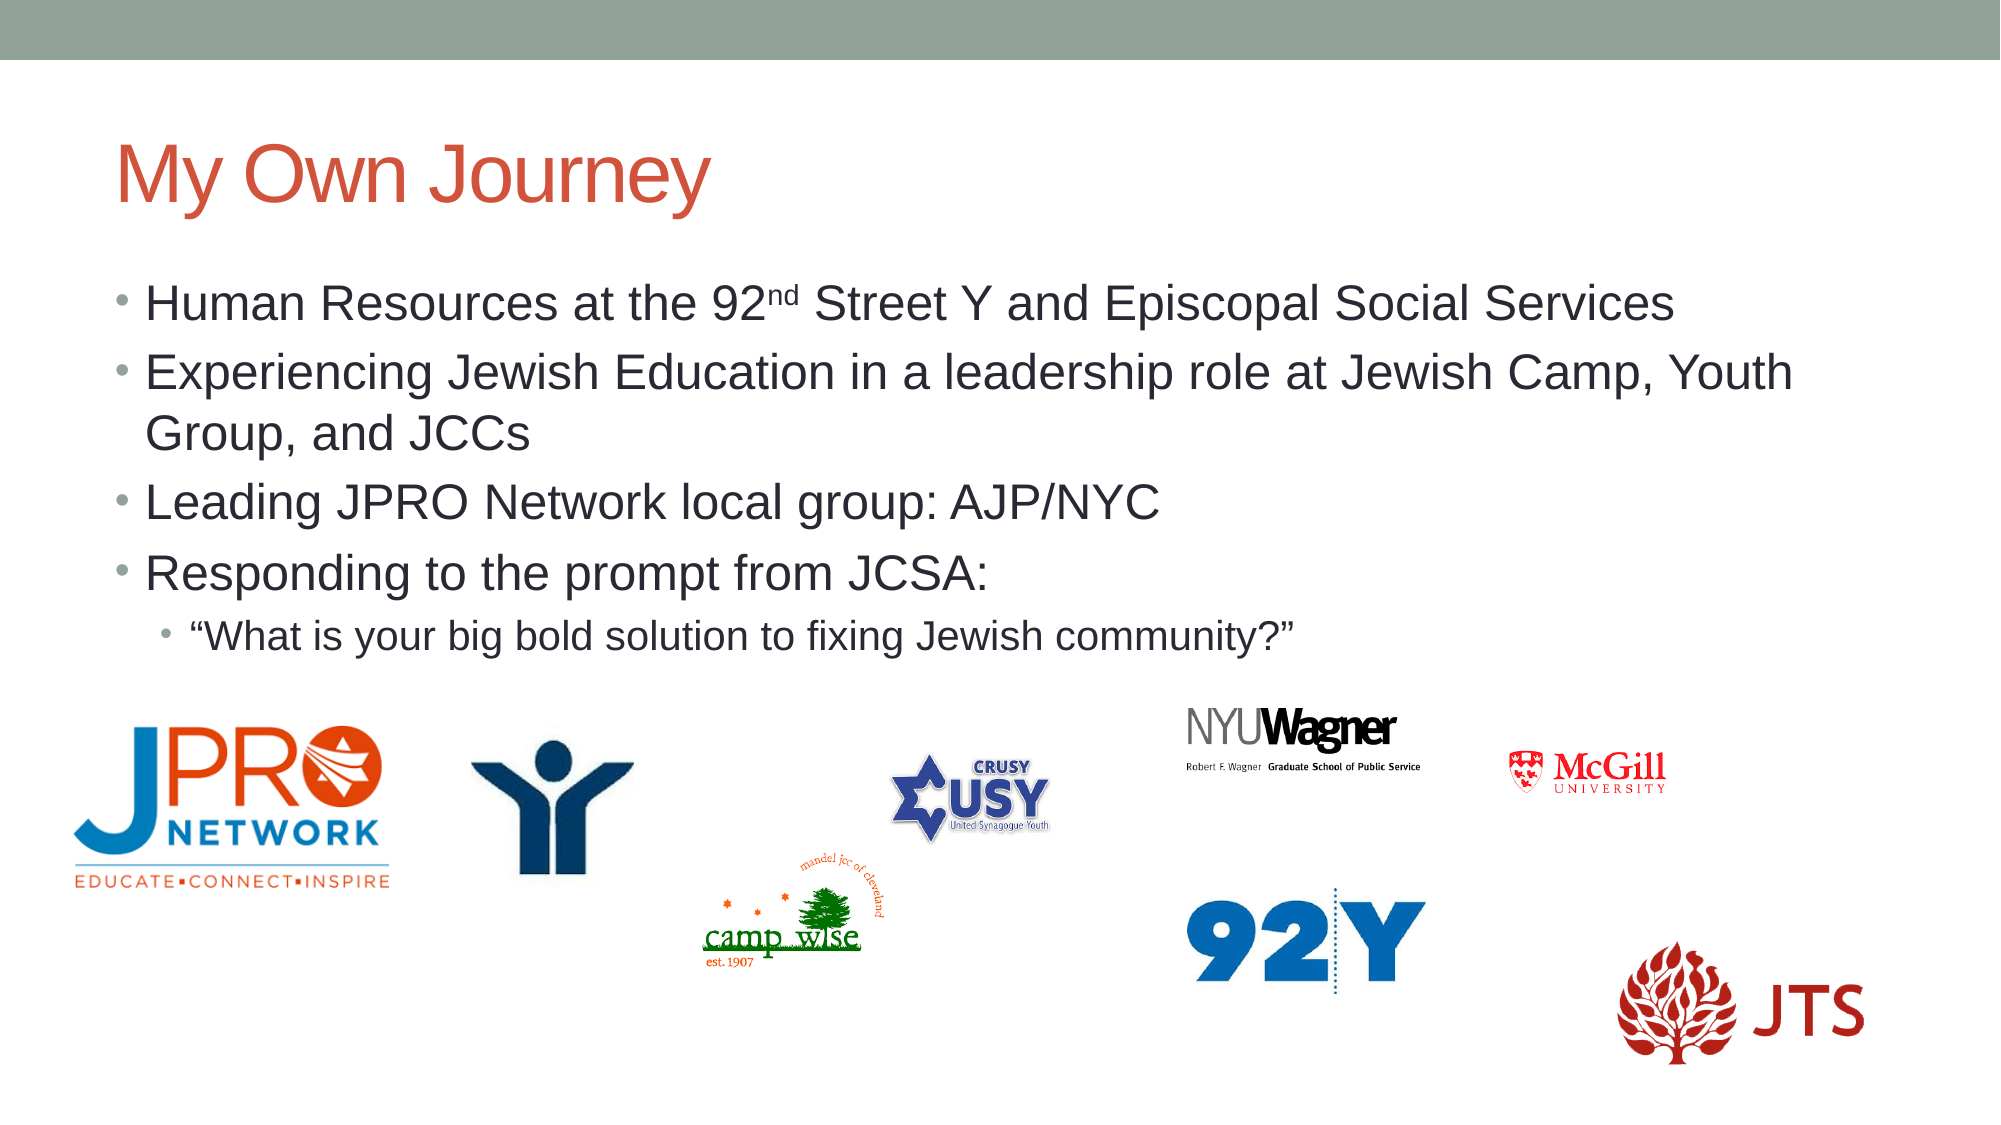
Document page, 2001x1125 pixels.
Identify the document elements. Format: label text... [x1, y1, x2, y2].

picture [1187, 888, 1426, 994]
picture [887, 750, 1051, 846]
picture [71, 725, 390, 892]
title My Own Journey [99, 87, 1900, 250]
picture [1500, 725, 1675, 818]
picture [695, 847, 888, 973]
list Human Resources at the 92nd Street Y and Episcopal Social Services Experiencing Jewish Education in a leadership role at Jewish Camp, Youth Group, and JCCs Leading JPRO Network local group: AJP/NYC Responding to the prompt from JCSA: “What is your big bold solution to fixing Jewish community?” [99, 262, 1900, 1063]
picture [470, 725, 634, 889]
picture [1187, 708, 1420, 772]
picture [1613, 941, 1887, 1073]
